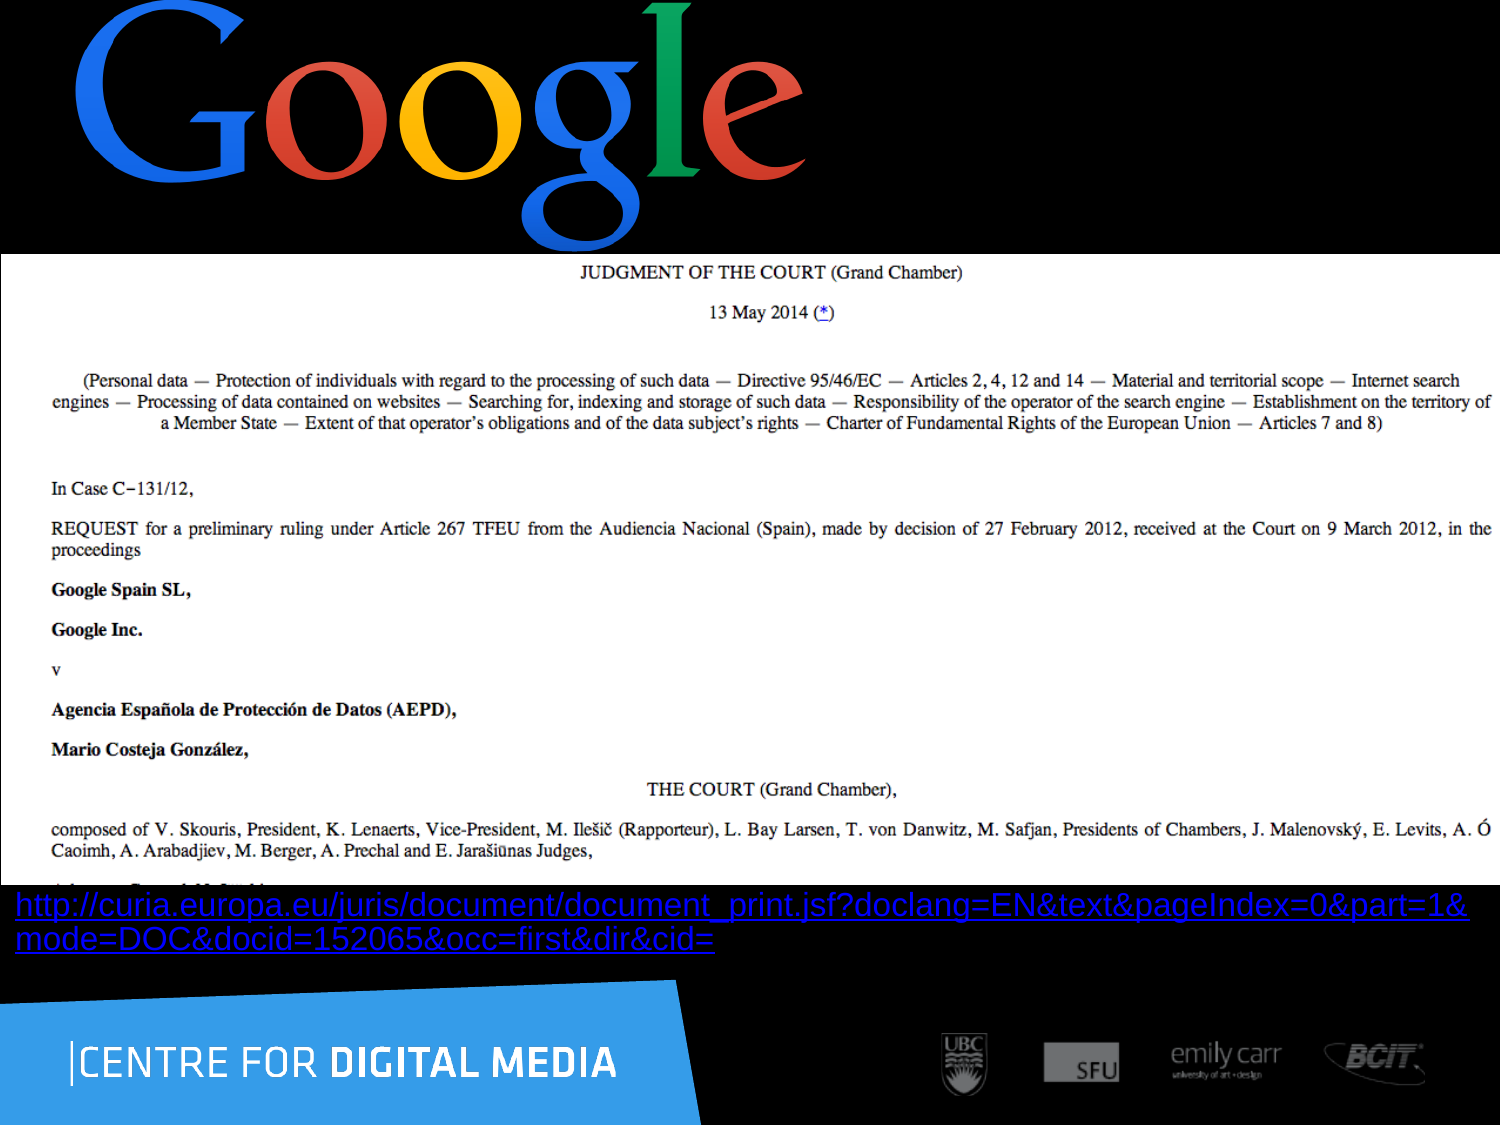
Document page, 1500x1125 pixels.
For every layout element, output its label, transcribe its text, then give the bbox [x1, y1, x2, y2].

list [0, 254, 1500, 892]
picture [75, 0, 806, 252]
text_box http://curia.europa.eu/juris/document/document_print.jsf?doclang=EN&text&pageIndex=0&part=1&mode=DOC&docid=152065&occ=first&dir&cid=437838 [0, 899, 1500, 971]
